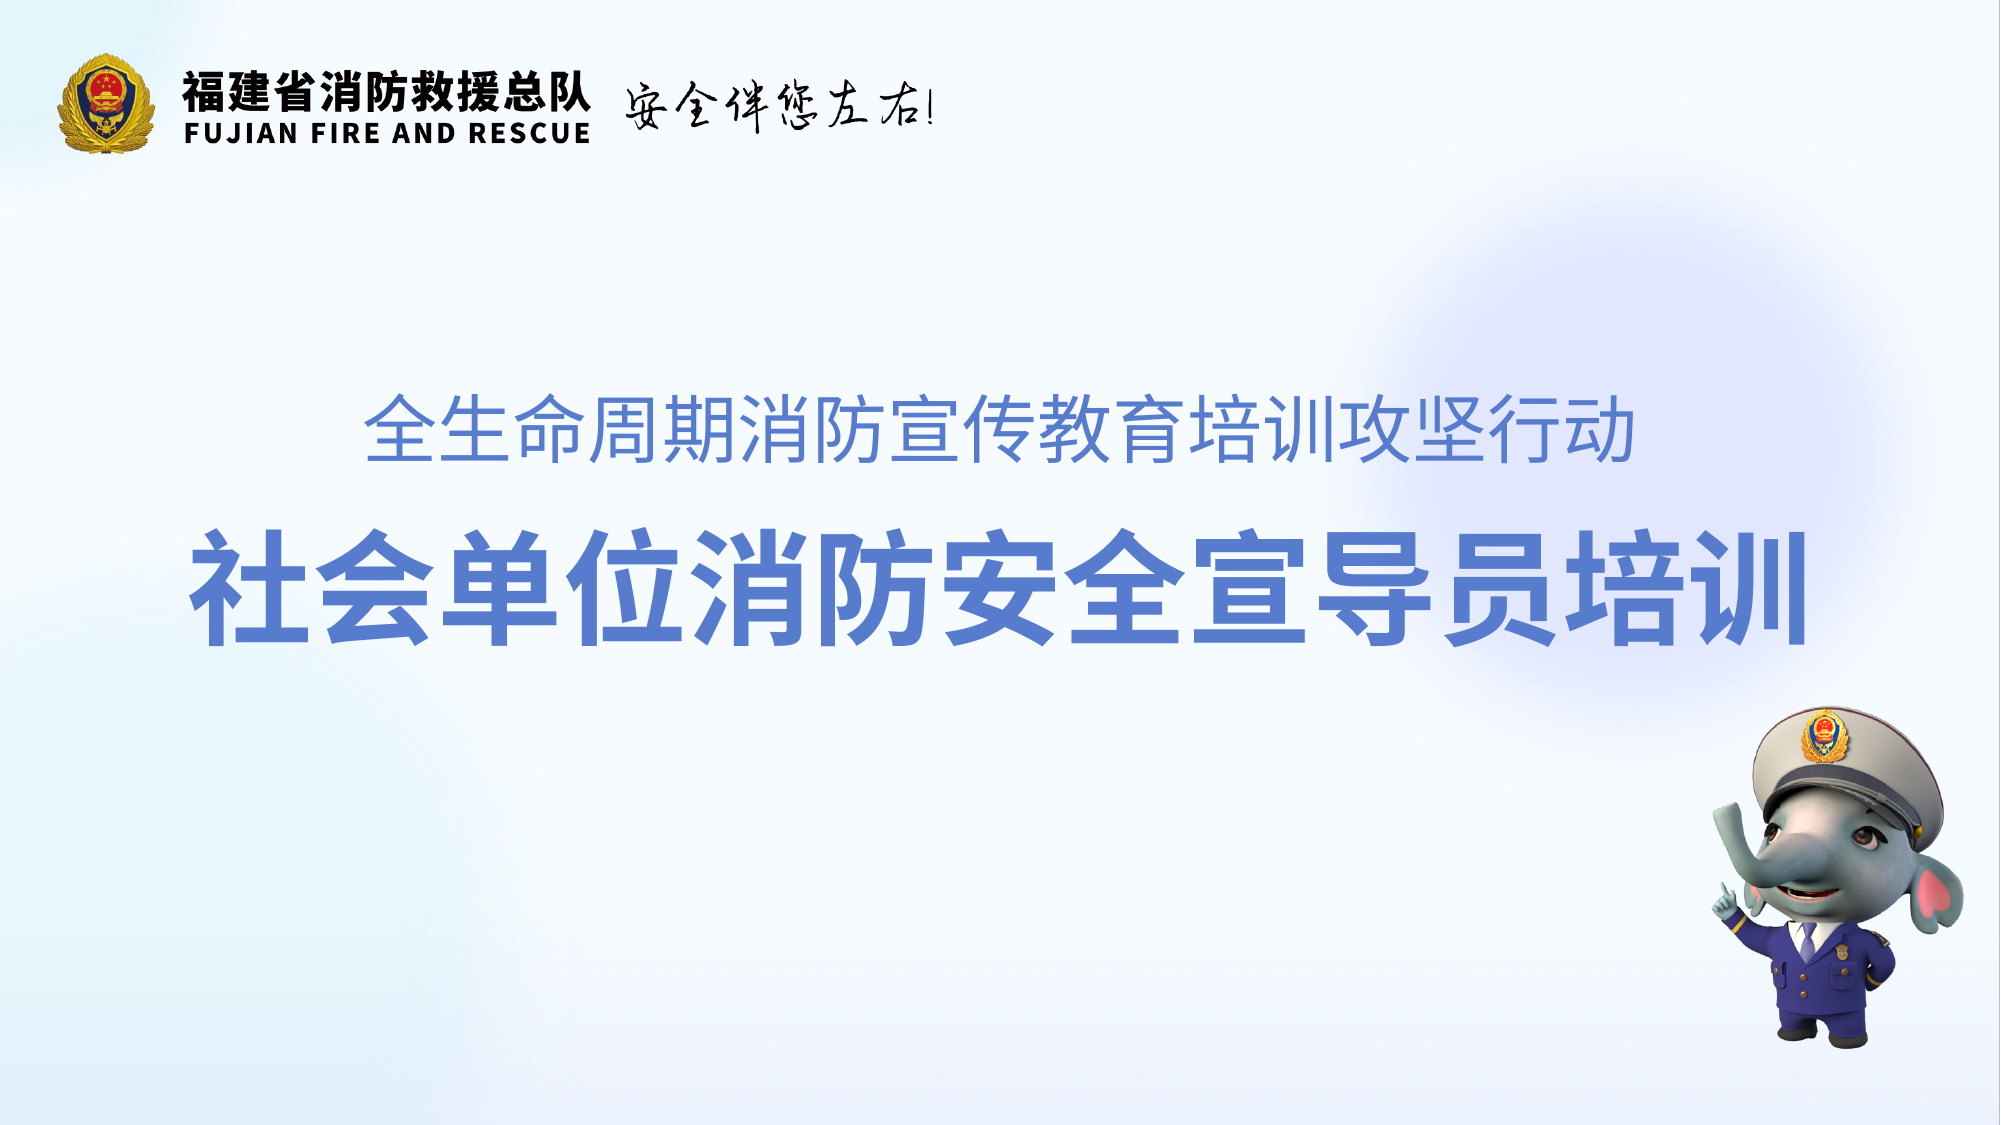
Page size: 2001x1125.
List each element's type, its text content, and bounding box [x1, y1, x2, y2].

text_box 全生命周期消防宣传教育培训攻坚行动 [328, 339, 1193, 434]
text_box 社会单位消防安全宣导员培训 [660, 502, 1193, 668]
picture [0, 0, 2001, 1125]
